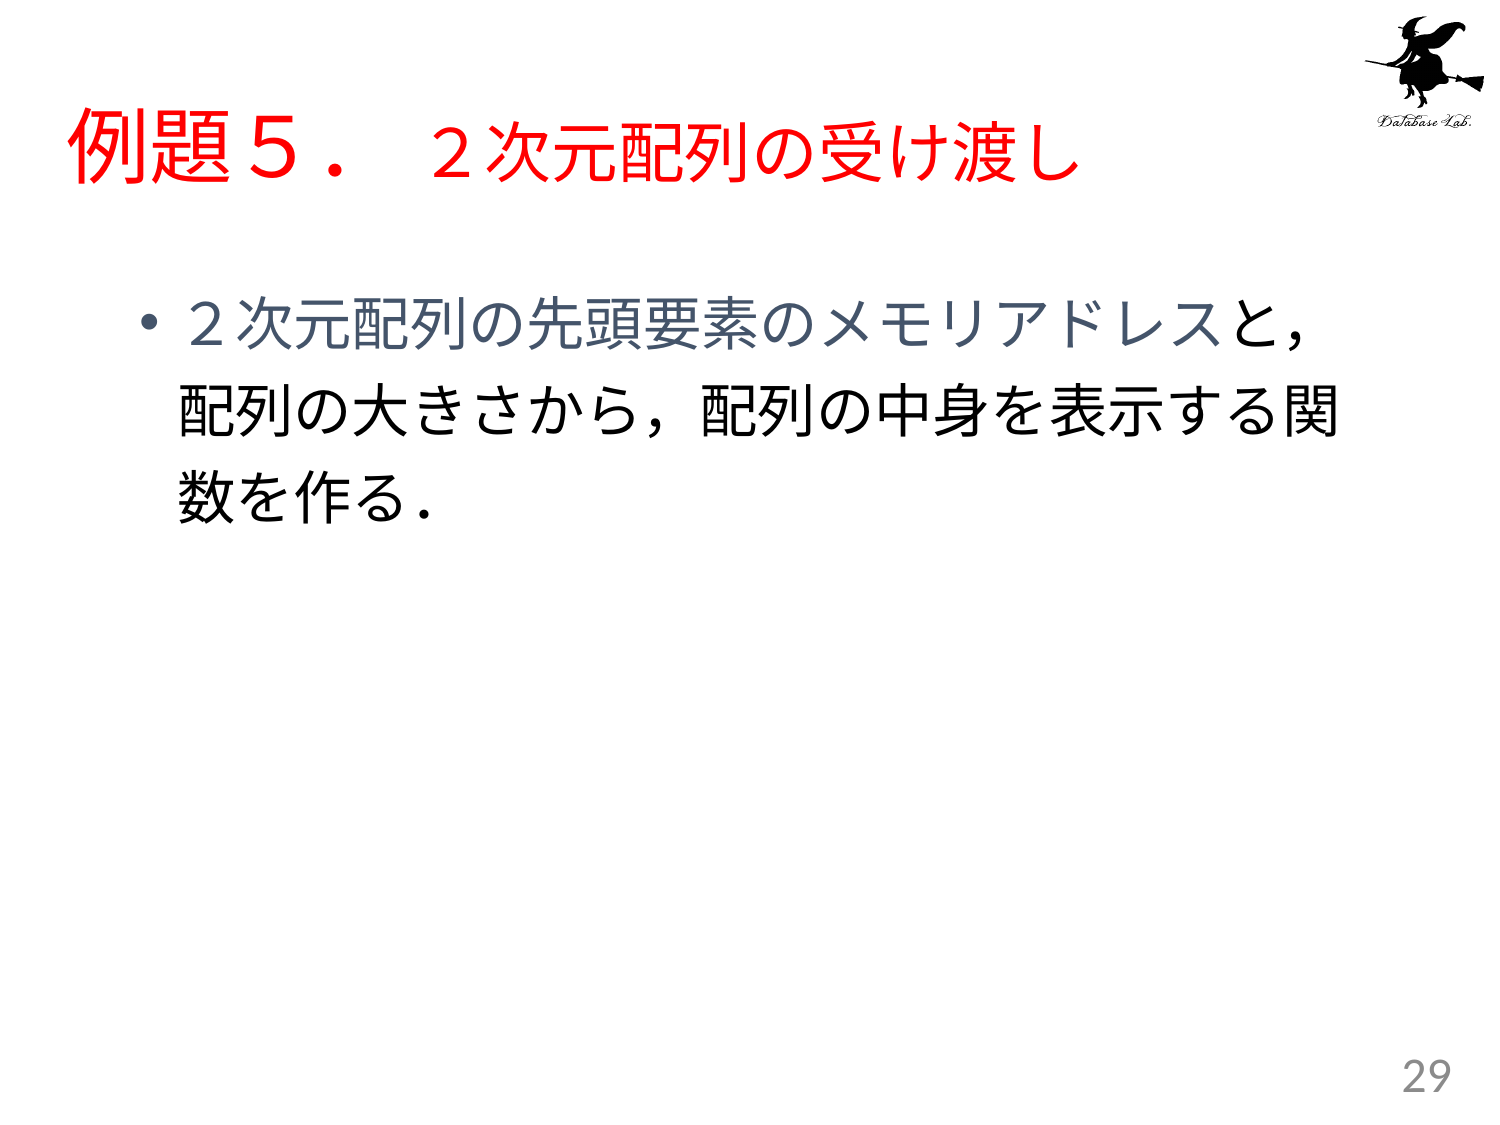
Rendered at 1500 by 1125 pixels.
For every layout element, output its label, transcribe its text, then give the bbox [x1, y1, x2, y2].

picture [1362, 14, 1486, 56]
slide_number 29 [1129, 1042, 1467, 1103]
title 例題５． ２次元配列の受け渡し [51, 56, 1500, 244]
list ２次元配列の先頭要素のメモリアドレスと，配列の大きさから，配列の中身を表示する関数を作る． [124, 261, 1400, 1072]
